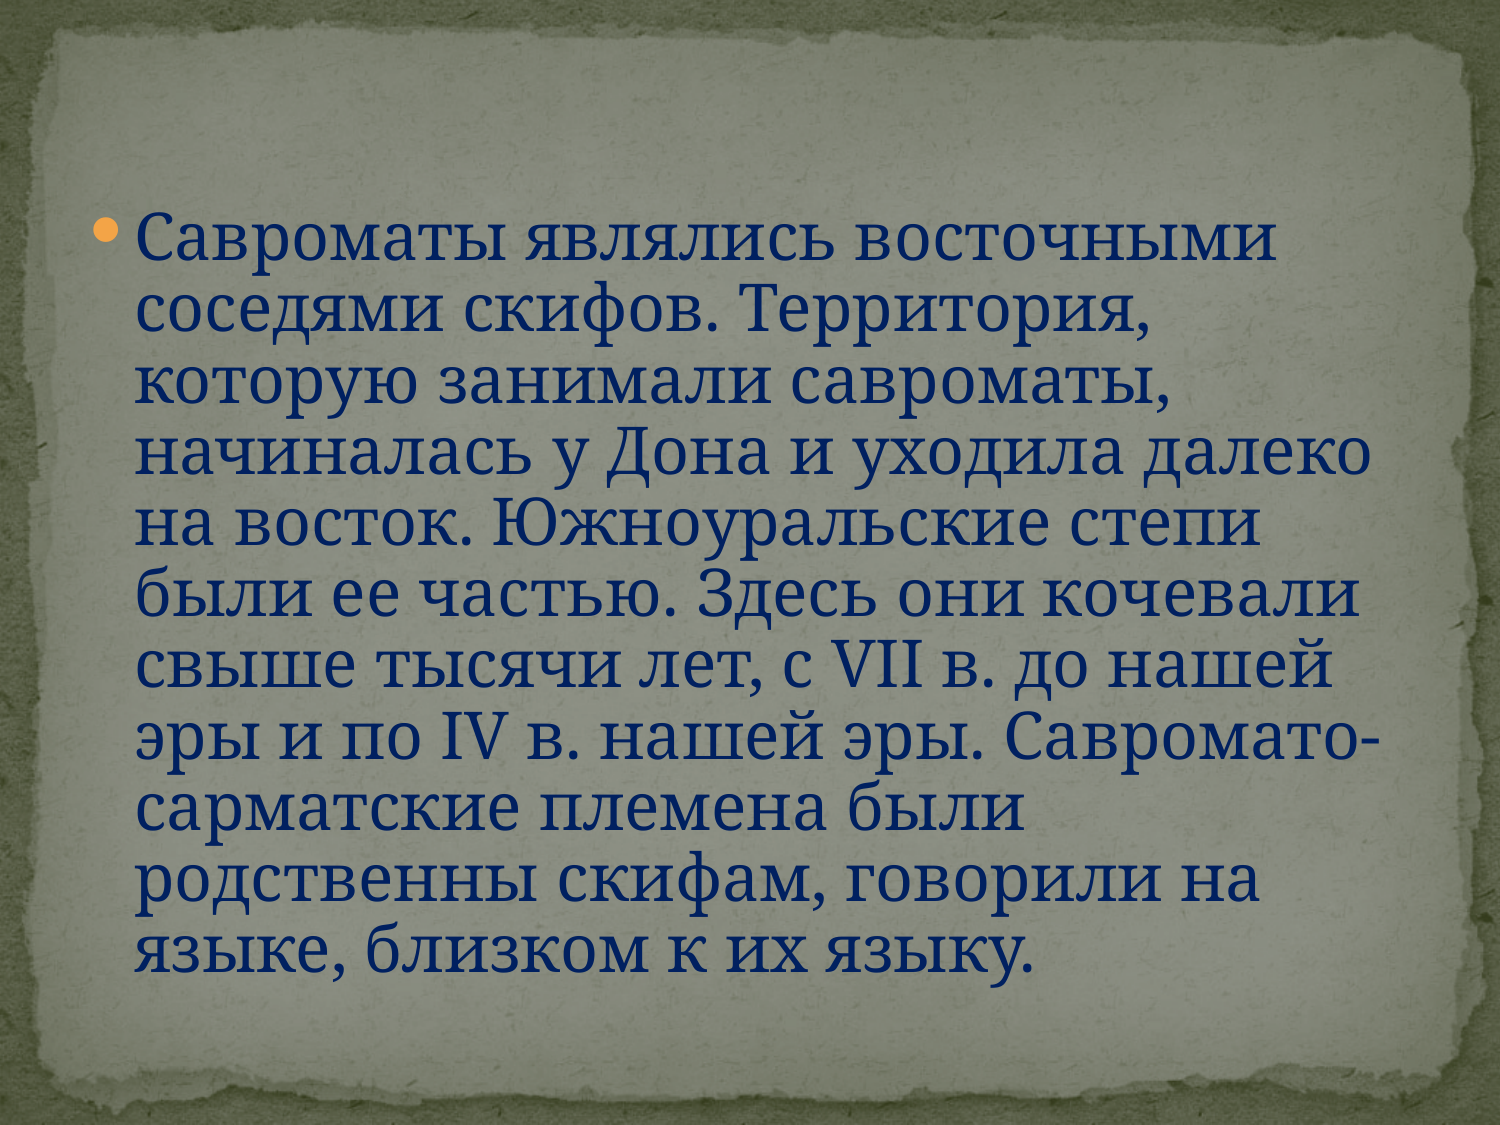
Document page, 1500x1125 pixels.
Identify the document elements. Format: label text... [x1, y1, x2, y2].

list Савроматы являлись восточными соседями скифов. Территория, которую занимали савроматы, начиналась у Дона и уходила далеко на восток. Южноуральские степи были ее частью. Здесь они кочевали свыше тысячи лет, с VII в. до нашей эры и по IV в. нашей эры. Савромато-сарматские племена были родственны скифам, говорили на языке, близком к их языку. [75, 196, 1425, 1000]
